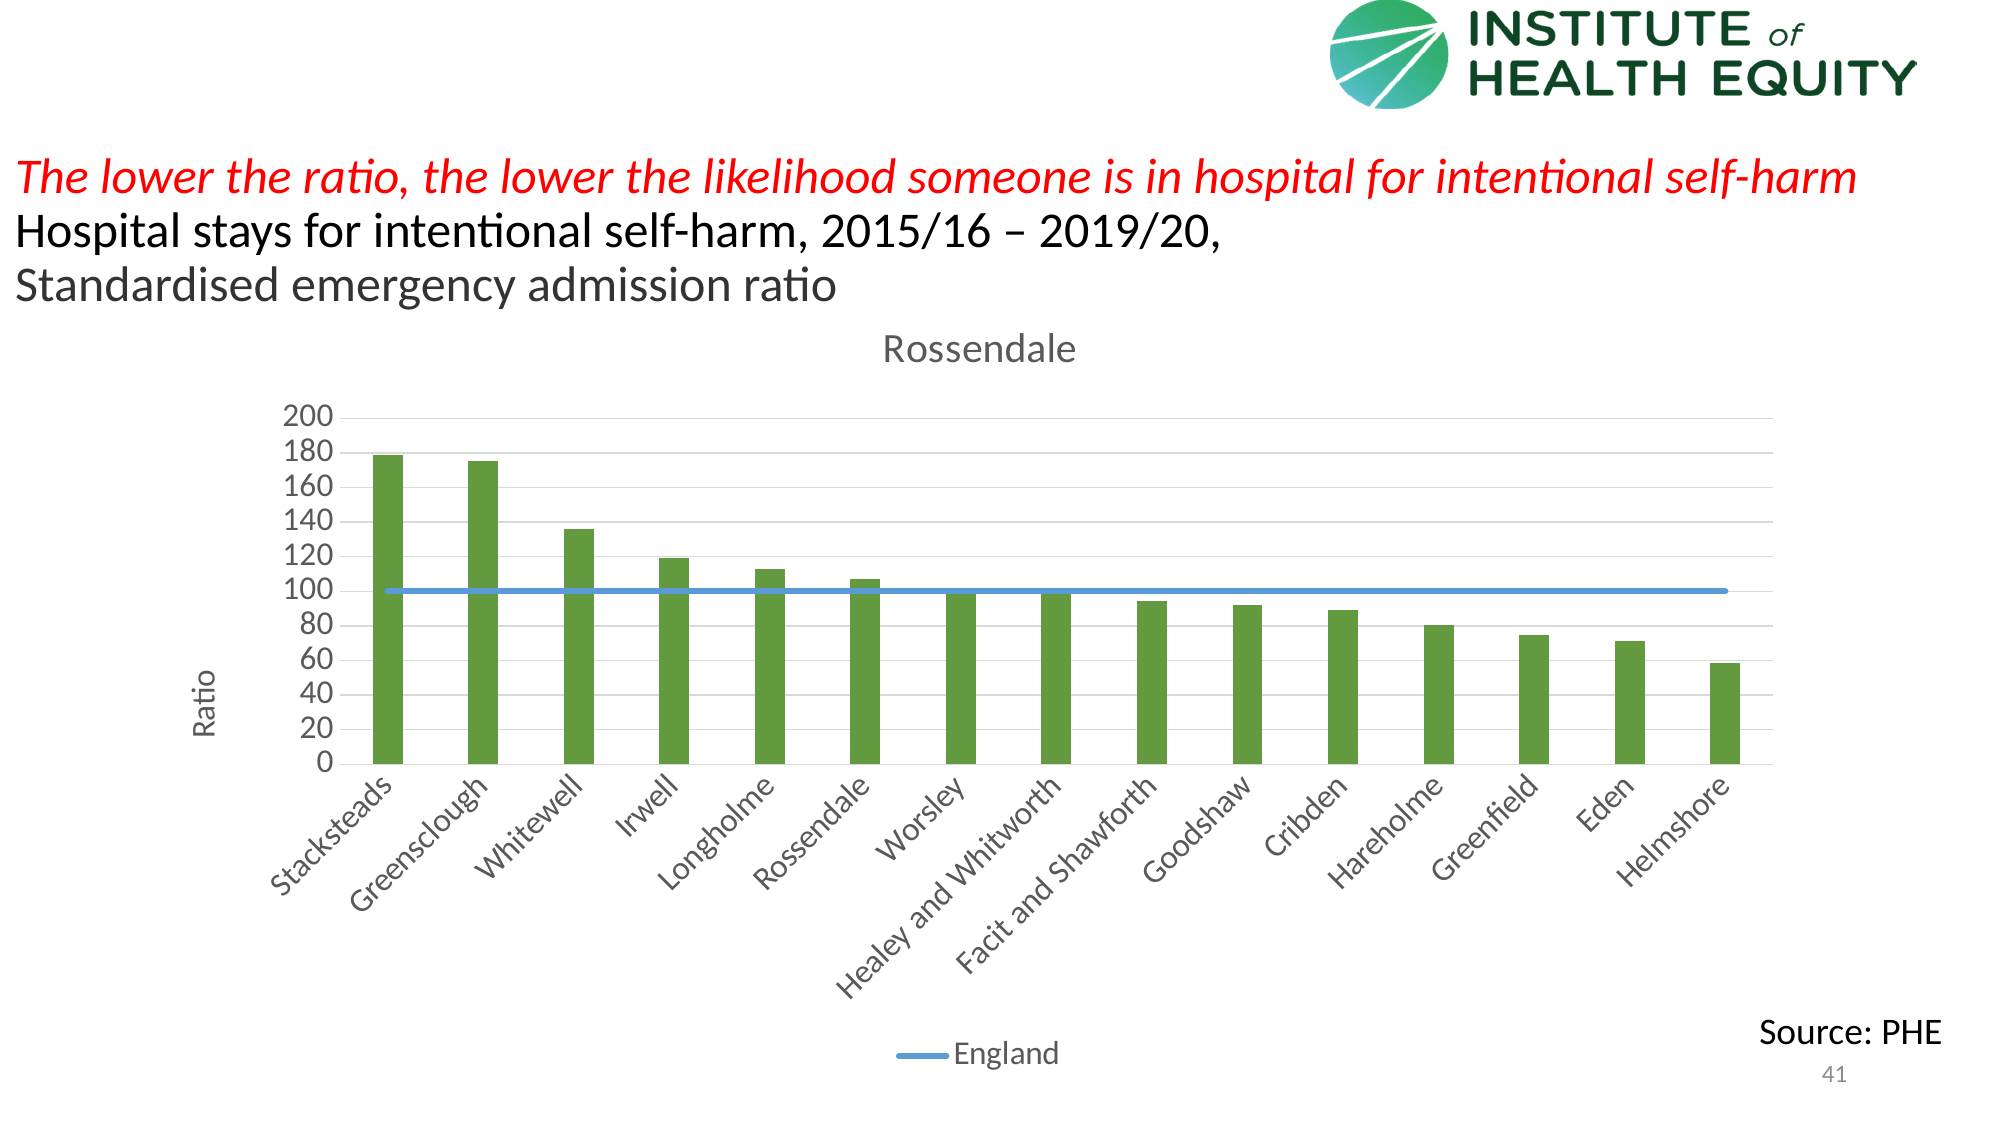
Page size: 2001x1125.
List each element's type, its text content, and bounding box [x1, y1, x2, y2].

picture [1330, 0, 1917, 109]
title The lower the ratio, the lower the likelihood someone is in hospital for intentional self-harm Hospital stays for intentional self-harm, 2015/16 – 2019/20, Standardised emergency admission ratio [0, 130, 1916, 333]
chart [152, 295, 1807, 1080]
slide_number 41 [1412, 1060, 1863, 1103]
text_box Source: PHE [1807, 999, 1958, 1060]
